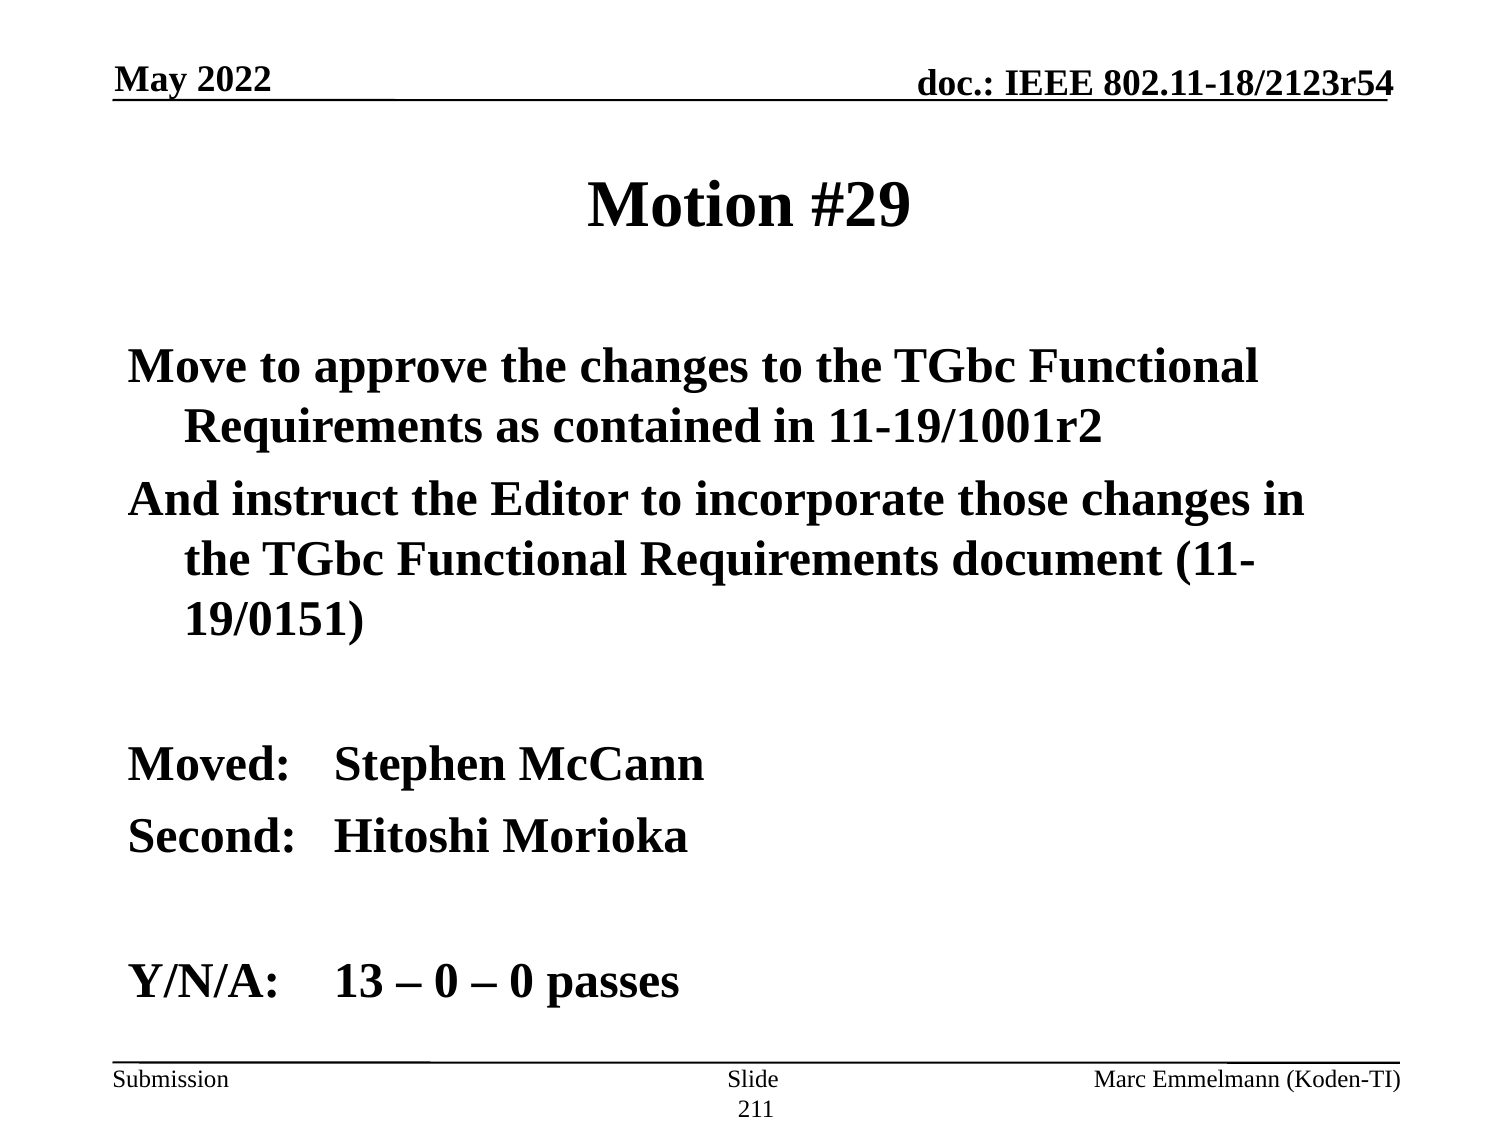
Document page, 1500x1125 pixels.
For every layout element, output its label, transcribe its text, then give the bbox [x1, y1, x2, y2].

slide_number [114, 54, 423, 100]
footer Marc Emmelmann (Koden-TI) [878, 1061, 1402, 1093]
title Motion #29 [112, 112, 1388, 288]
list Move to approve the changes to the TGbc Functional Requirements as contained in 11-19/1001r2 And instruct the Editor to incorporate those changes in the TGbc Functional Requirements document (11-19/0151) Moved: Stephen McCann Second: Hitoshi Morioka Y/N/A: 13 – 0 – 0 passes [112, 324, 1388, 1000]
slide_number Slide 211 [712, 1061, 800, 1123]
